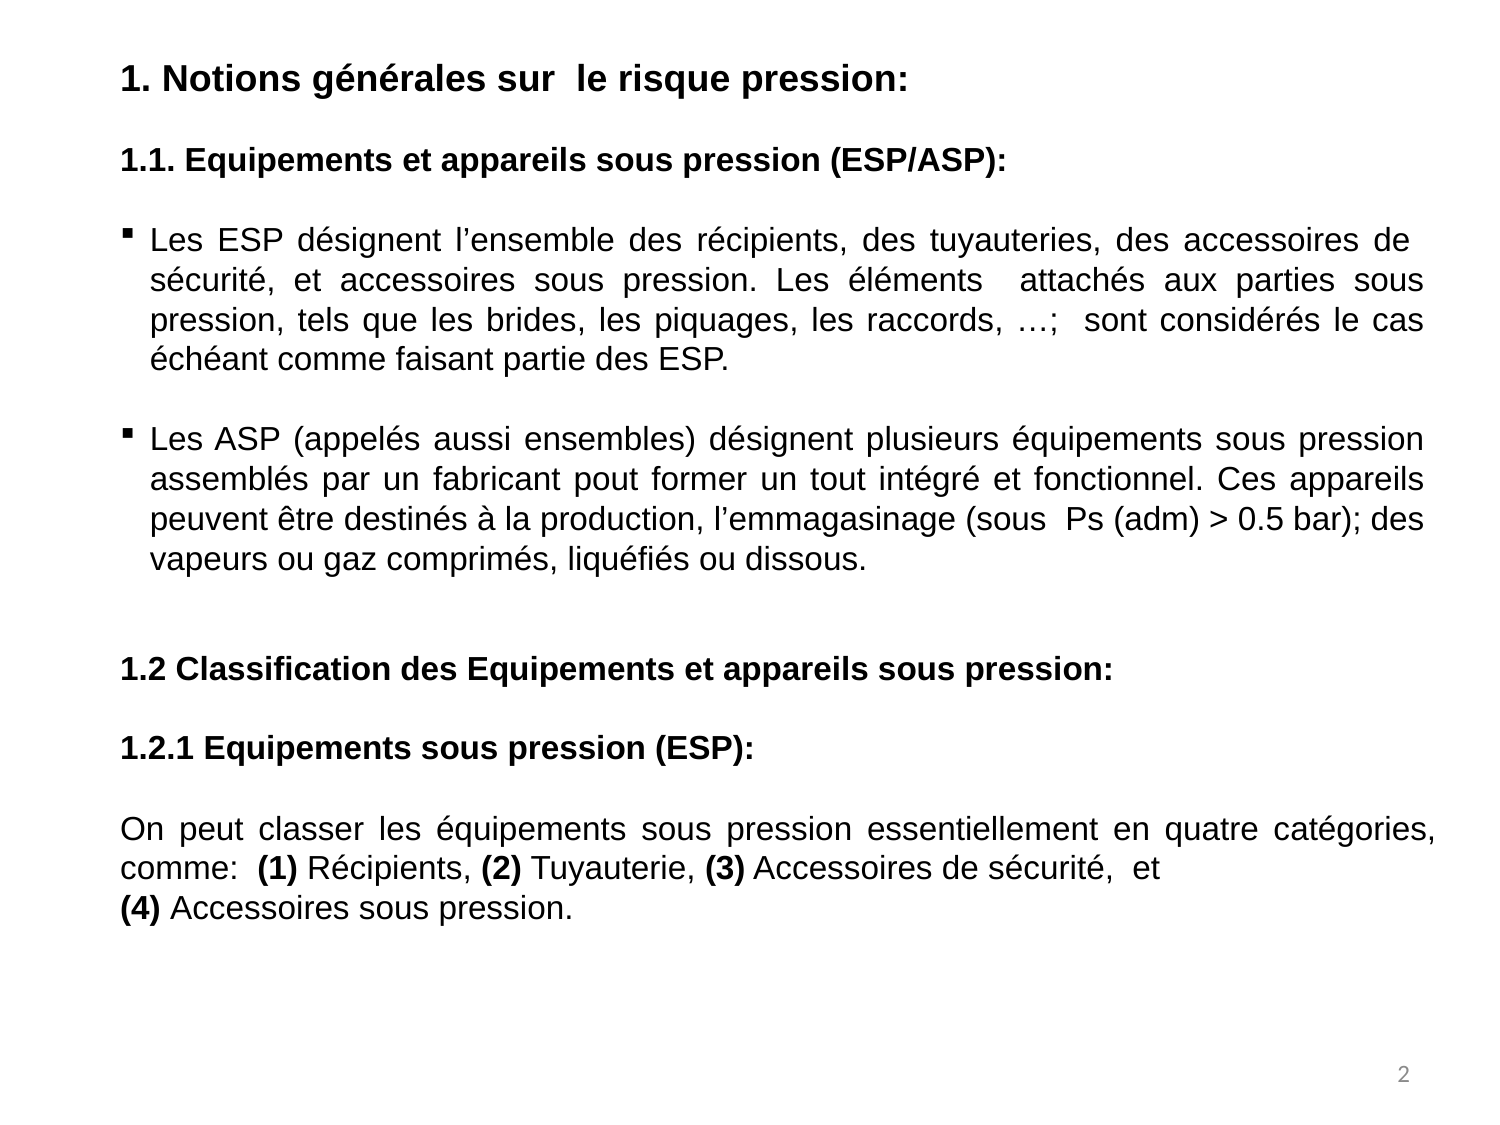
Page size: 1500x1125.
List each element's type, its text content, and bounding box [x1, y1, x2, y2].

text_box 1.1. Equipements et appareils sous pression (ESP/ASP): Les ESP désignent l’ensemble des récipients, des tuyauteries, des accessoires de sécurité, et accessoires sous pression. Les éléments attachés aux parties sous pression, tels que les brides, les piquages, les raccords, …; sont considérés le cas échéant comme faisant partie des ESP. Les ASP (appelés aussi ensembles) désignent plusieurs équipements sous pression assemblés par un fabricant pout former un tout intégré et fonctionnel. Ces appareils peuvent être destinés à la production, l’emmagasinage (sous Ps (adm) > 0.5 bar); des vapeurs ou gaz comprimés, liquéfiés ou dissous. [105, 130, 1442, 585]
text_box 1.2 Classification des Equipements et appareils sous pression: 1.2.1 Equipements sous pression (ESP): On peut classer les équipements sous pression essentiellement en quatre catégories, comme: (1) Récipients, (2) Tuyauterie, (3) Accessoires de sécurité, et (4) Accessoires sous pression. [105, 639, 1453, 934]
slide_number 2 [1074, 1042, 1425, 1103]
text_box 1. Notions générales sur le risque pression: [105, 46, 928, 107]
